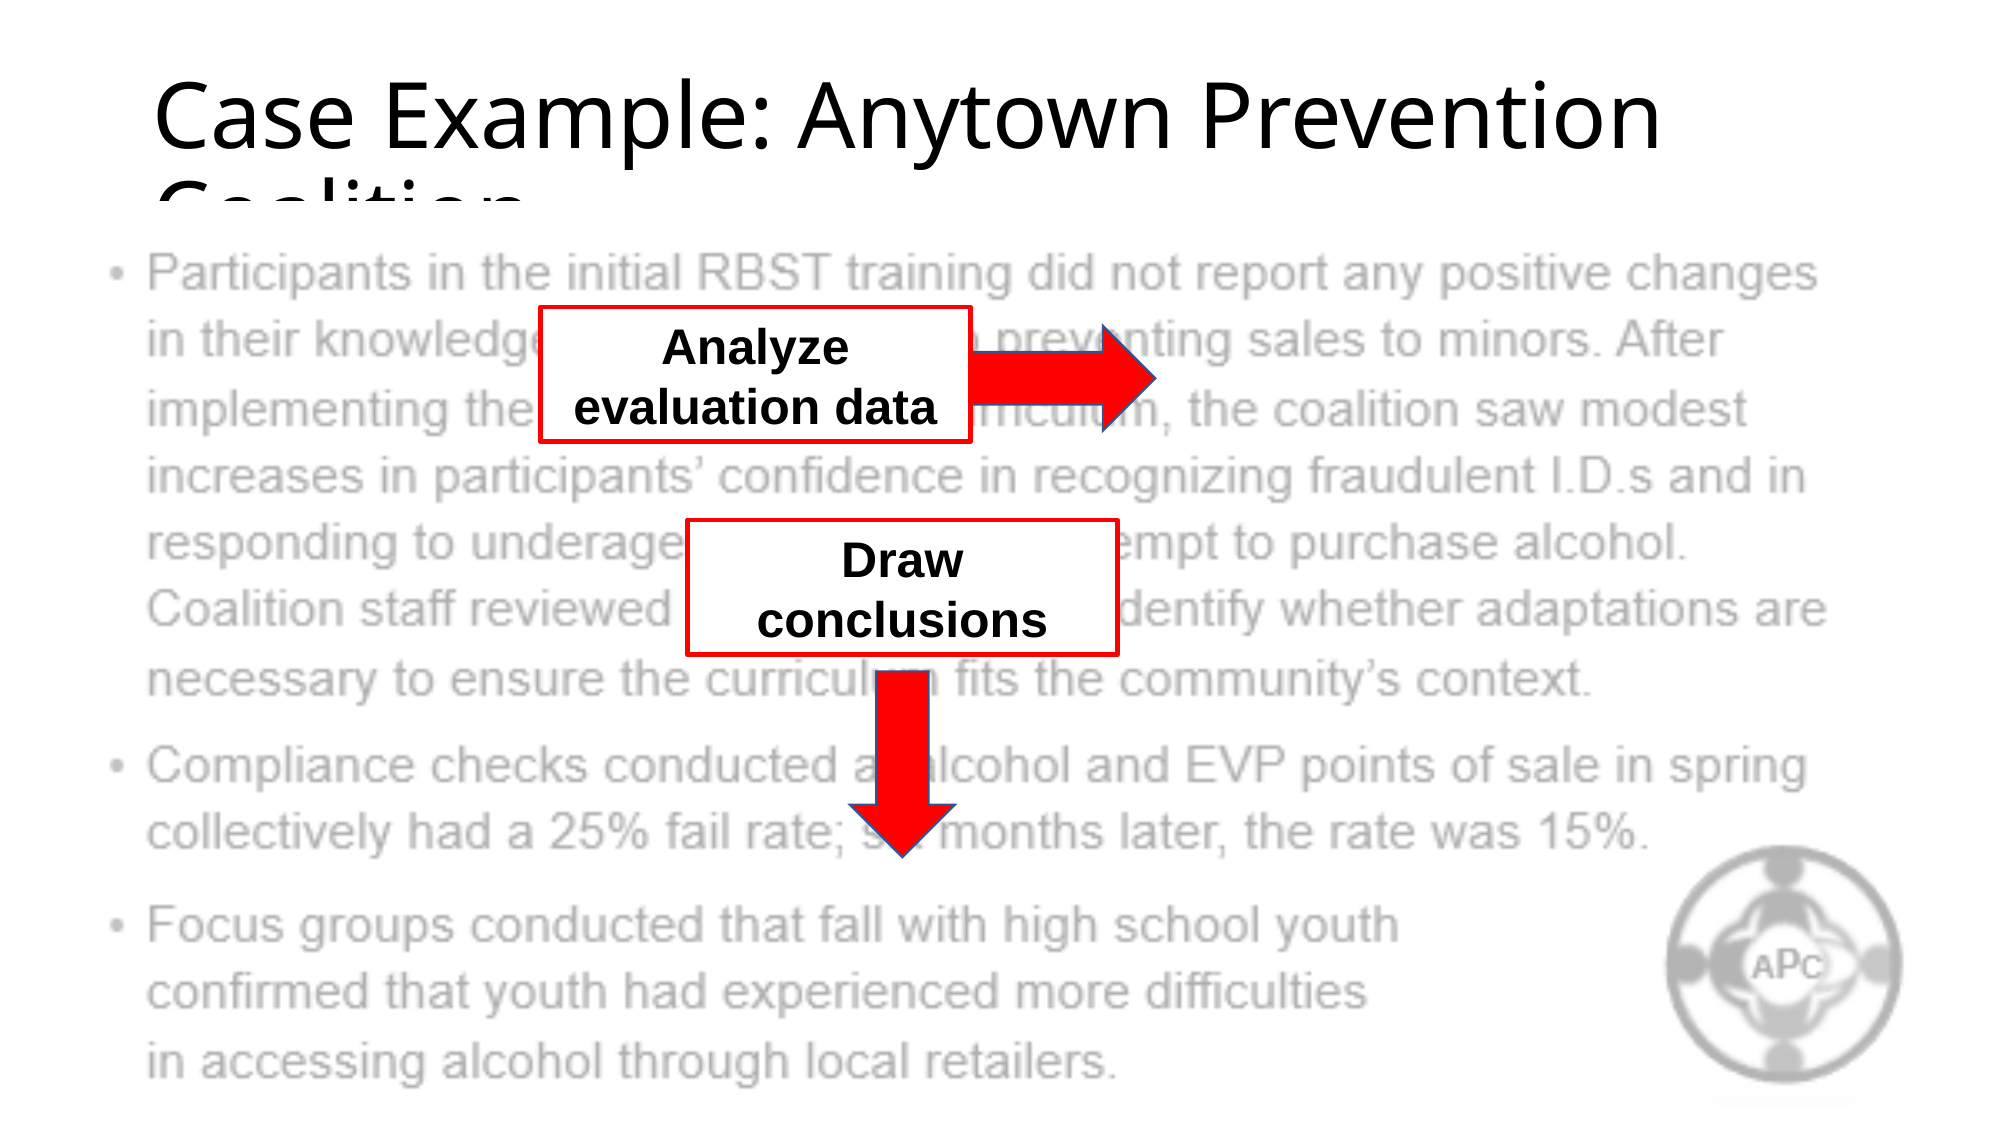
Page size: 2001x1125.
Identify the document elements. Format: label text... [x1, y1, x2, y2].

title Case Example: Anytown Prevention Coalition [137, 59, 1863, 201]
picture [58, 201, 2000, 1106]
